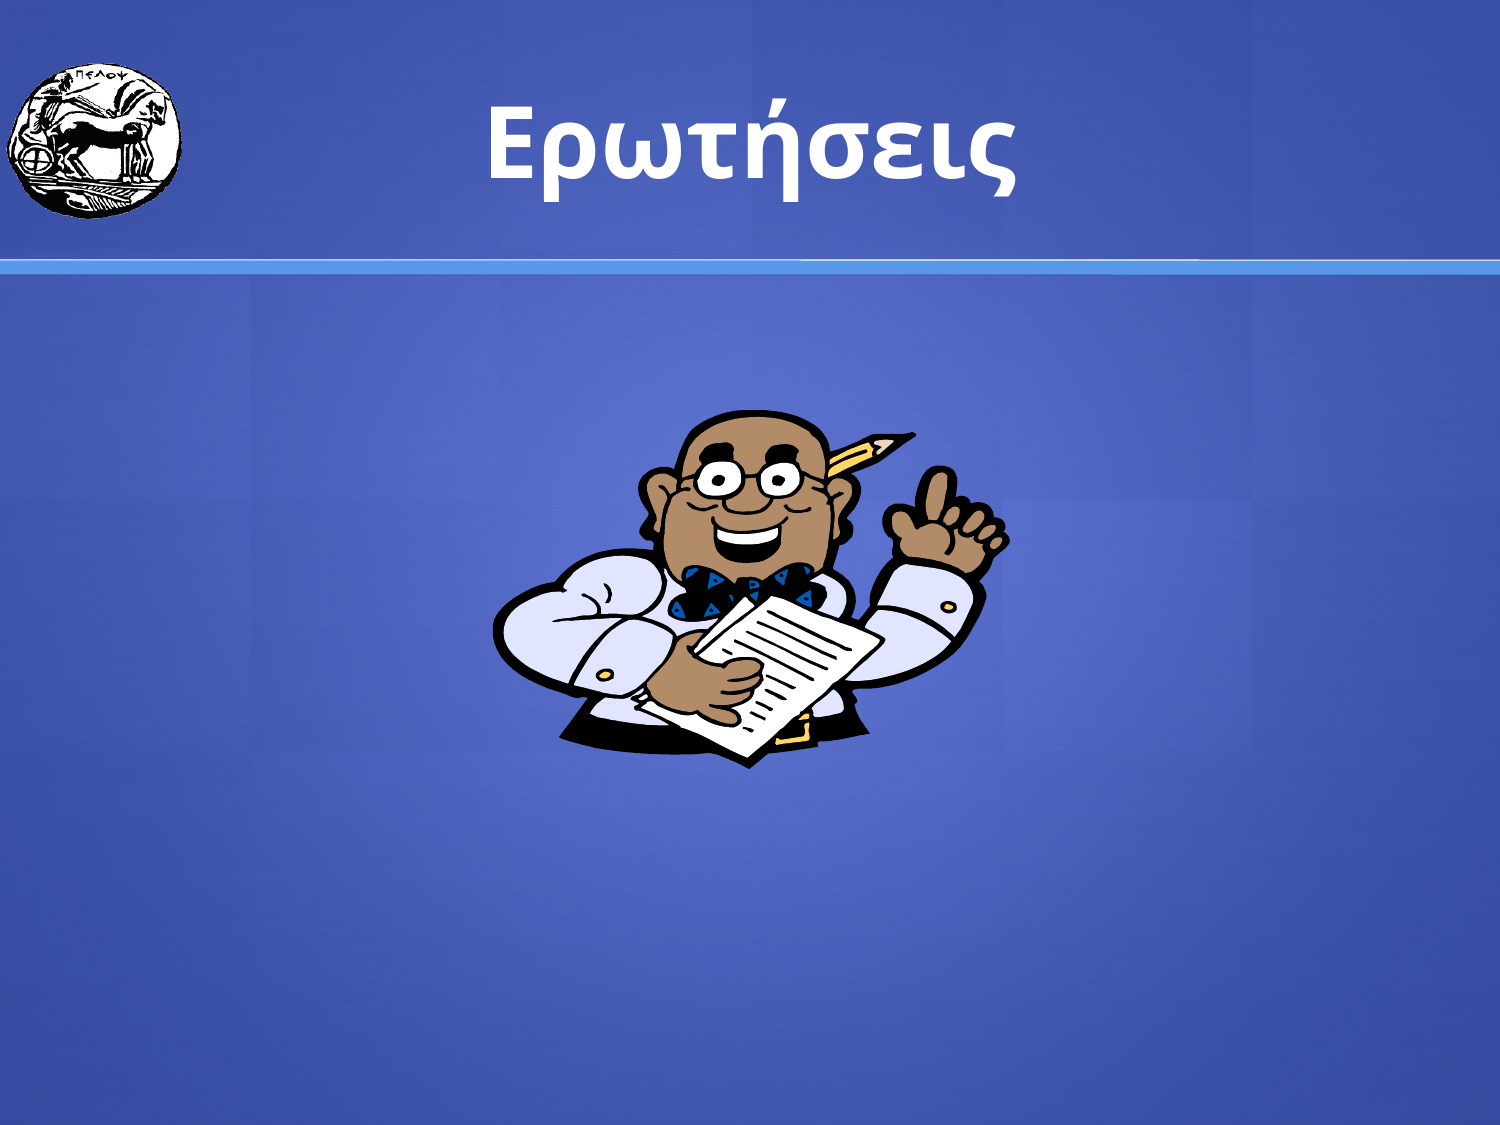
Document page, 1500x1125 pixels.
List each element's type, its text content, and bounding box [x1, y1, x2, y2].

picture [0, 57, 75, 225]
title Ερωτήσεις [75, 45, 1425, 233]
picture [490, 407, 1011, 771]
